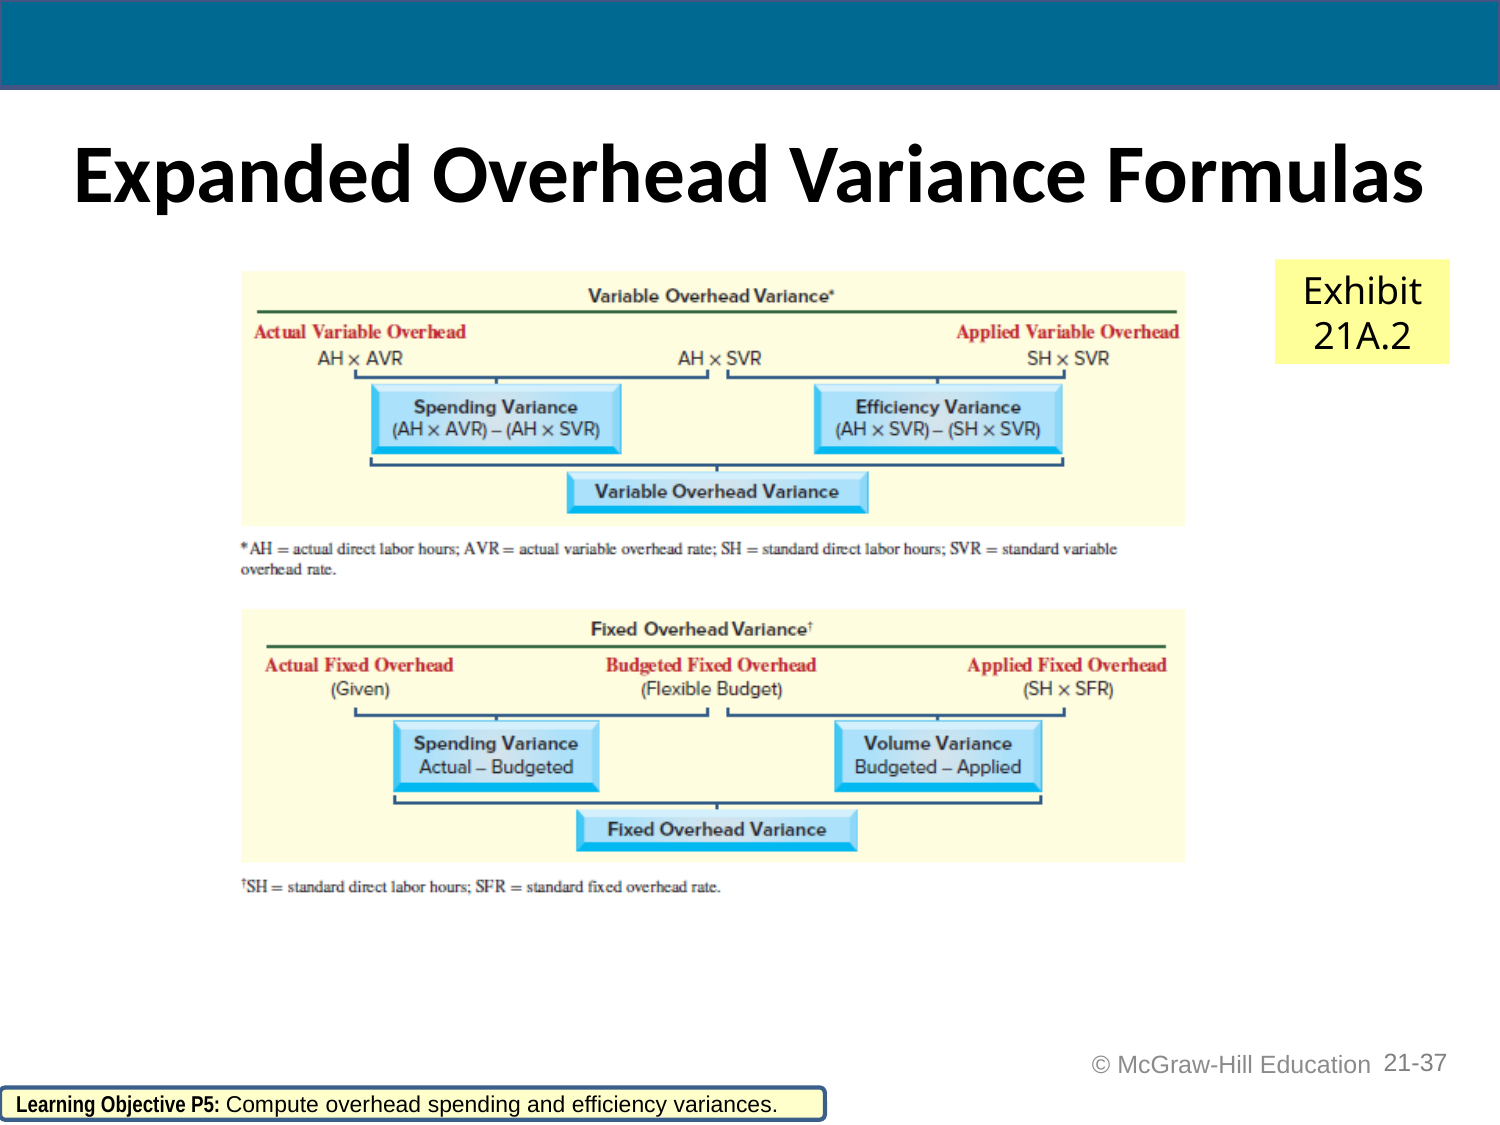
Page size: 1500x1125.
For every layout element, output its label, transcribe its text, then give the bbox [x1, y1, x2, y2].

text_box Exhibit 21A.2 [1275, 259, 1450, 365]
picture [237, 261, 1185, 905]
text_box © McGraw-Hill Education [1069, 1041, 1112, 1079]
text_box 21-37 [1112, 1039, 1463, 1099]
text_box Learning Objective P5: Compute overhead spending and efficiency variances. [0, 1087, 825, 1120]
title Expanded Overhead Variance Formulas [0, 75, 1500, 263]
